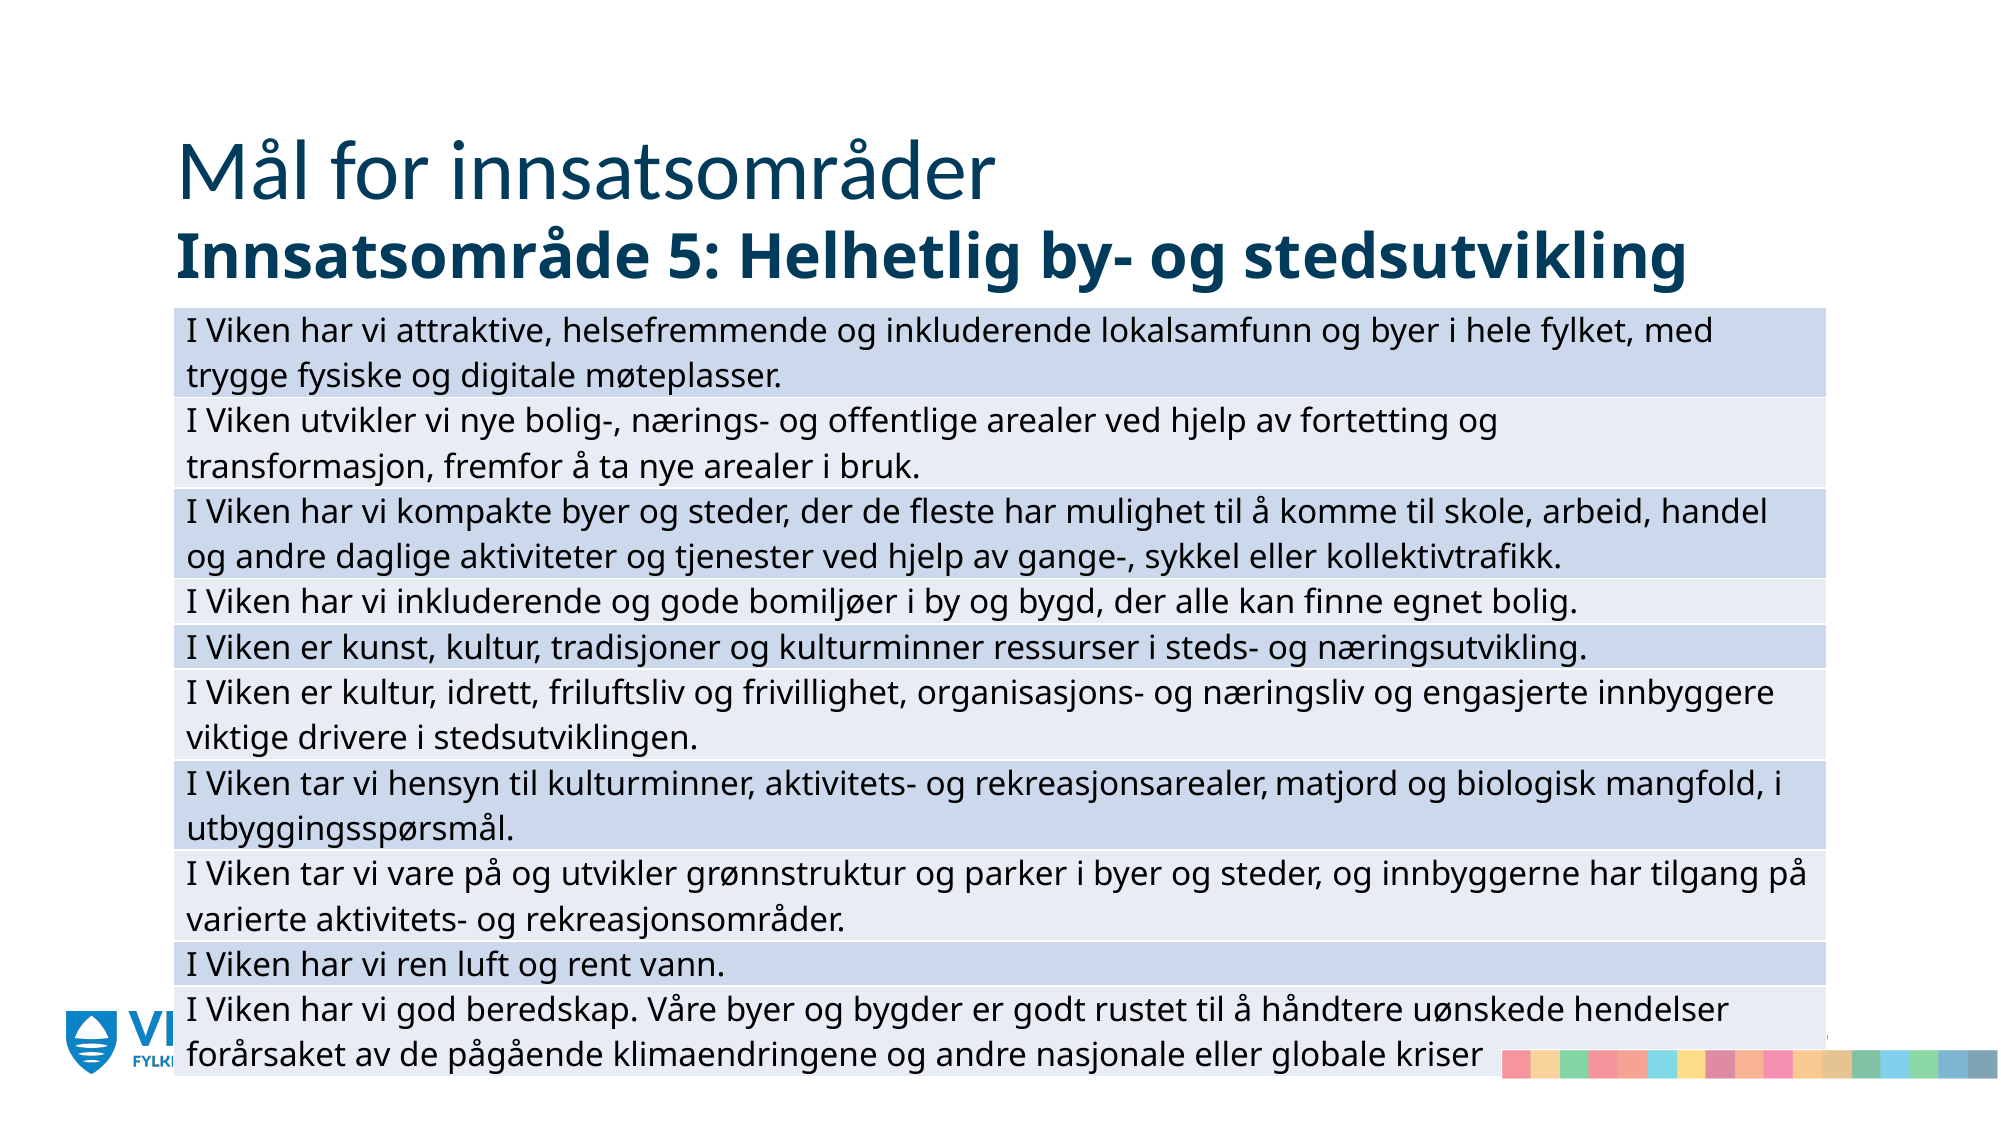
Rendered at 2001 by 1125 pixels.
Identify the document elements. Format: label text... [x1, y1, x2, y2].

picture [66, 1011, 173, 1074]
picture [1501, 1049, 2000, 1080]
list Innsatsområde 5: Helhetlig by- og stedsutvikling [176, 215, 1830, 292]
table_cell I Viken har vi inkluderende og gode bomiljøer i by og bygd, der alle kan finne egnet bolig. [174, 579, 1826, 623]
table_cell I Viken har vi kompakte byer og steder, der de fleste har mulighet til å komme til skole, arbeid, handel og andre daglige aktiviteter og tjenester ved hjelp av gange-, sykkel eller kollektivtrafikk. [174, 489, 1826, 578]
title Mål for innsatsområder [176, 113, 1830, 215]
table_cell I Viken er kunst, kultur, tradisjoner og kulturminner ressurser i steds- og næringsutvikling. [174, 625, 1826, 668]
table_cell I Viken tar vi vare på og utvikler grønnstruktur og parker i byer og steder, og innbyggerne har tilgang på varierte aktivitets- og rekreasjonsområder. [174, 851, 1826, 940]
table_cell I Viken har vi god beredskap. Våre byer og bygder er godt rustet til å håndtere uønskede hendelser forårsaket av de pågående klimaendringene og andre nasjonale eller globale kriser [174, 987, 1826, 1076]
table_header I Viken har vi attraktive, helsefremmende og inkluderende lokalsamfunn og byer i hele fylket, med trygge fysiske og digitale møteplasser. [174, 308, 1826, 397]
table_cell I Viken tar vi hensyn til kulturminner, aktivitets- og rekreasjonsarealer, matjord og biologisk mangfold, i utbyggingsspørsmål. [174, 761, 1826, 849]
table_cell I Viken er kultur, idrett, friluftsliv og frivillighet, organisasjons- og næringsliv og engasjerte innbyggere viktige drivere i stedsutviklingen. [174, 670, 1826, 759]
table_cell I Viken har vi ren luft og rent vann. [174, 942, 1826, 985]
table_cell I Viken utvikler vi nye bolig-, nærings- og offentlige arealer ved hjelp av fortetting og transformasjon, fremfor å ta nye arealer i bruk. [174, 398, 1826, 487]
